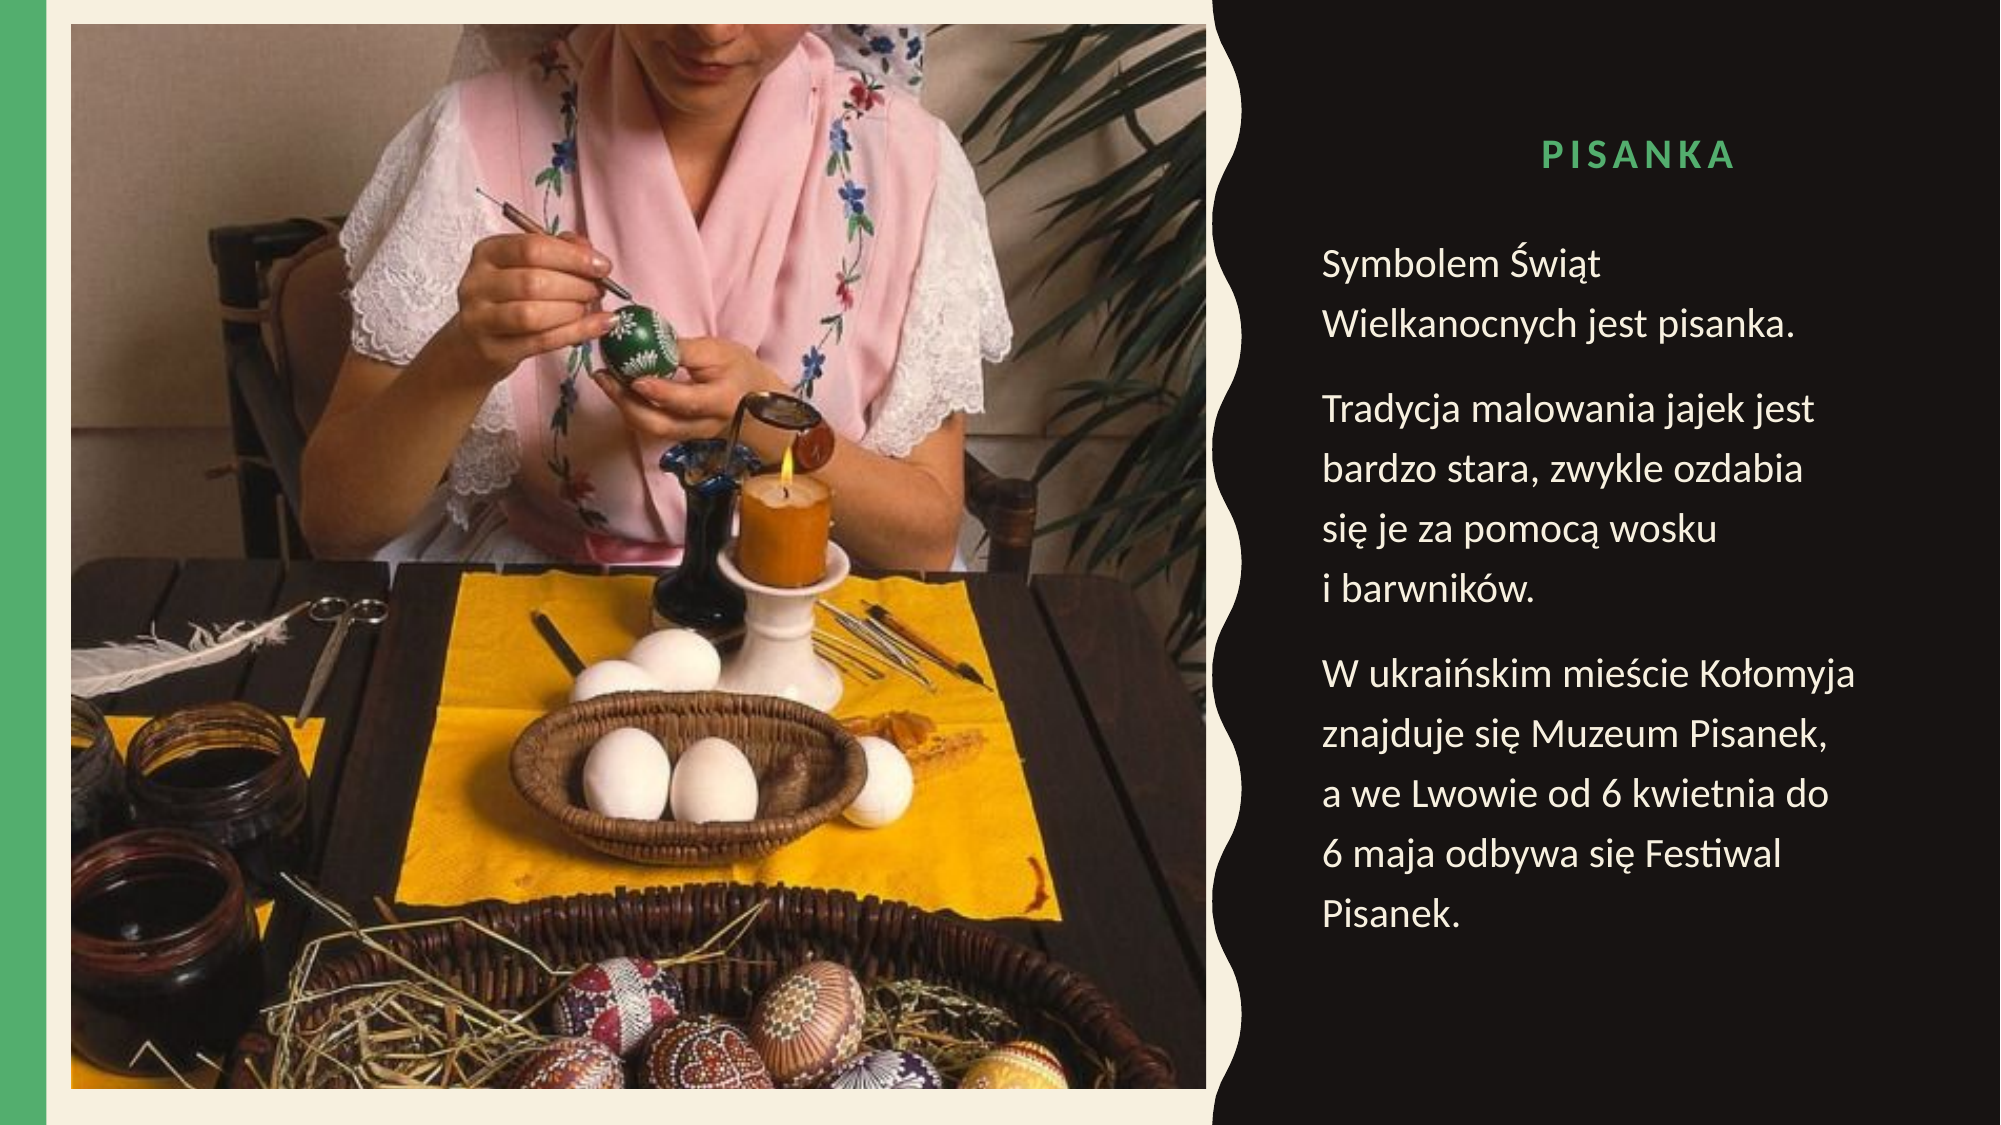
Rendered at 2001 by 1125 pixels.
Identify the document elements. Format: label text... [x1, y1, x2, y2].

list Symbolem Świąt Wielkanocnych jest pisanka. Tradycja malowania jajek jest bardzo stara, zwykle ozdabia się je za pomocą wosku i barwników. W ukraińskim mieście Kołomyja znajduje się Muzeum Pisanek, a we Lwowie od 6 kwietnia do 6 maja odbywa się Festiwal Pisanek. [1306, 218, 1875, 969]
picture [71, 24, 1207, 1089]
title Pisanka [1367, 75, 1913, 272]
